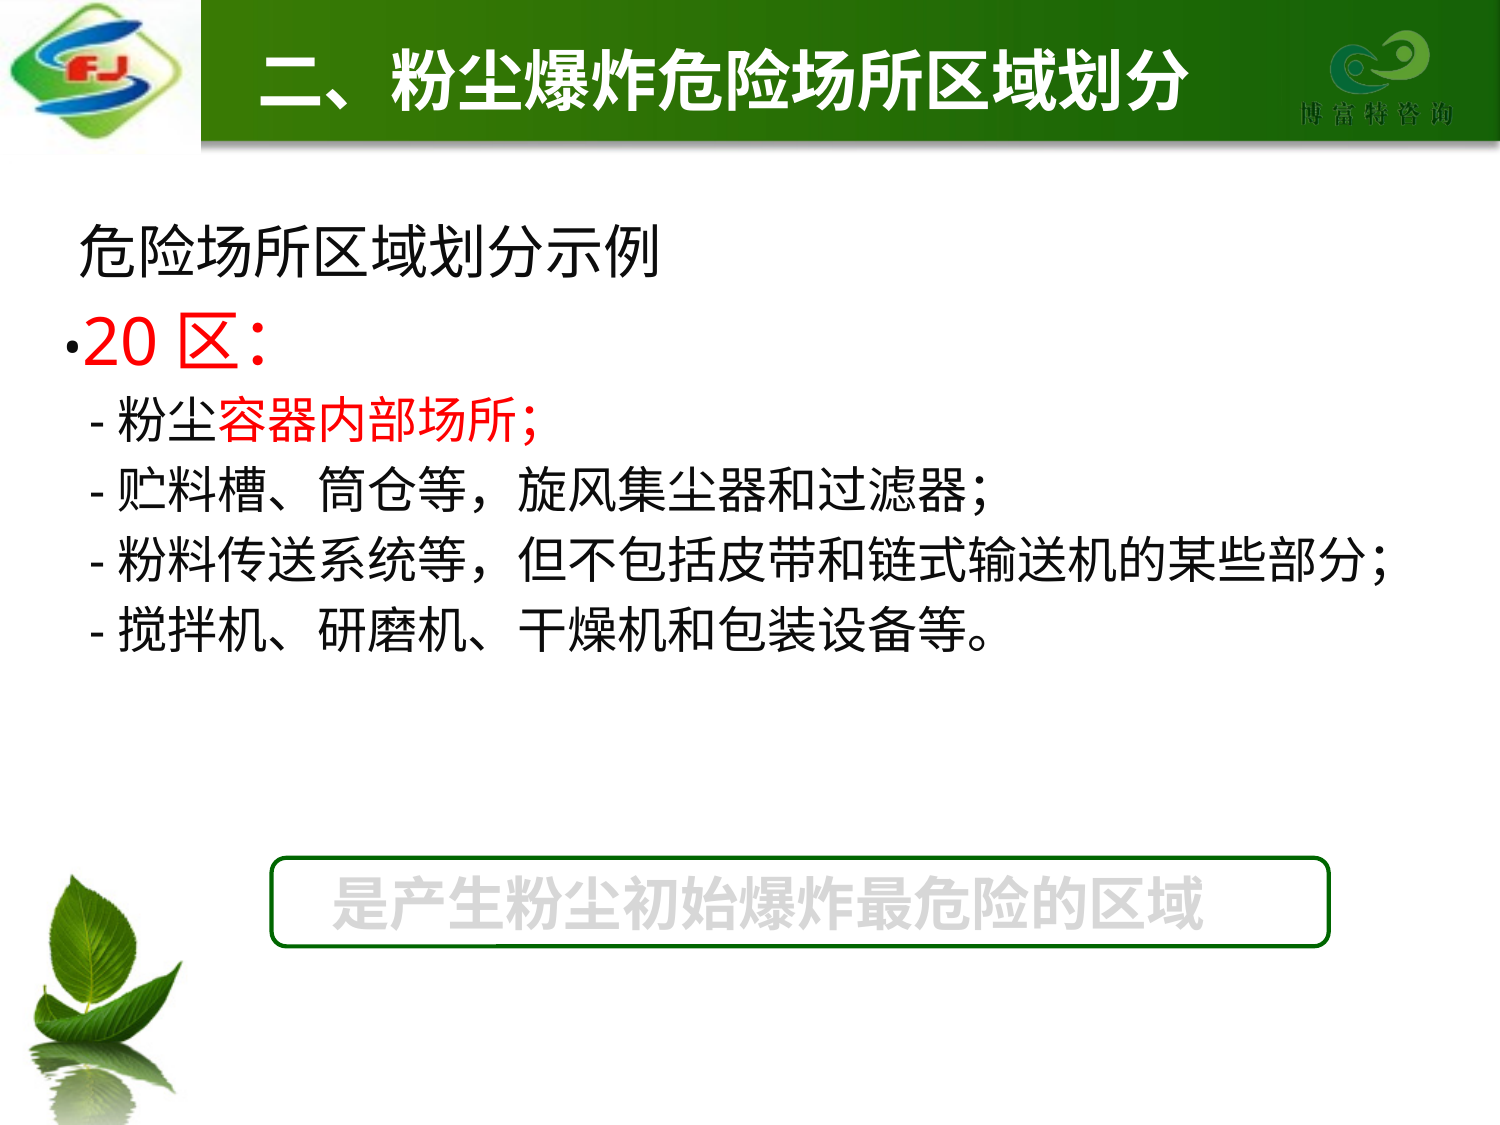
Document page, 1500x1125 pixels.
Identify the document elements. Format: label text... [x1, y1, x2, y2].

title 二、粉尘爆炸危险场所区域划分 [241, 24, 1448, 133]
text_box 是产生粉尘初始爆炸最危险的区域 [269, 855, 1331, 949]
list 危险场所区域划分示例 •20区： -粉尘容器内部场所； -贮料槽、筒仓等，旋风集尘器和过滤器； -粉料传送系统等，但不包括皮带和链式输送机的某些部分； -搅拌机、研磨机、干燥机和包装设备等。 [35, 207, 1471, 988]
picture [0, 0, 1500, 1125]
